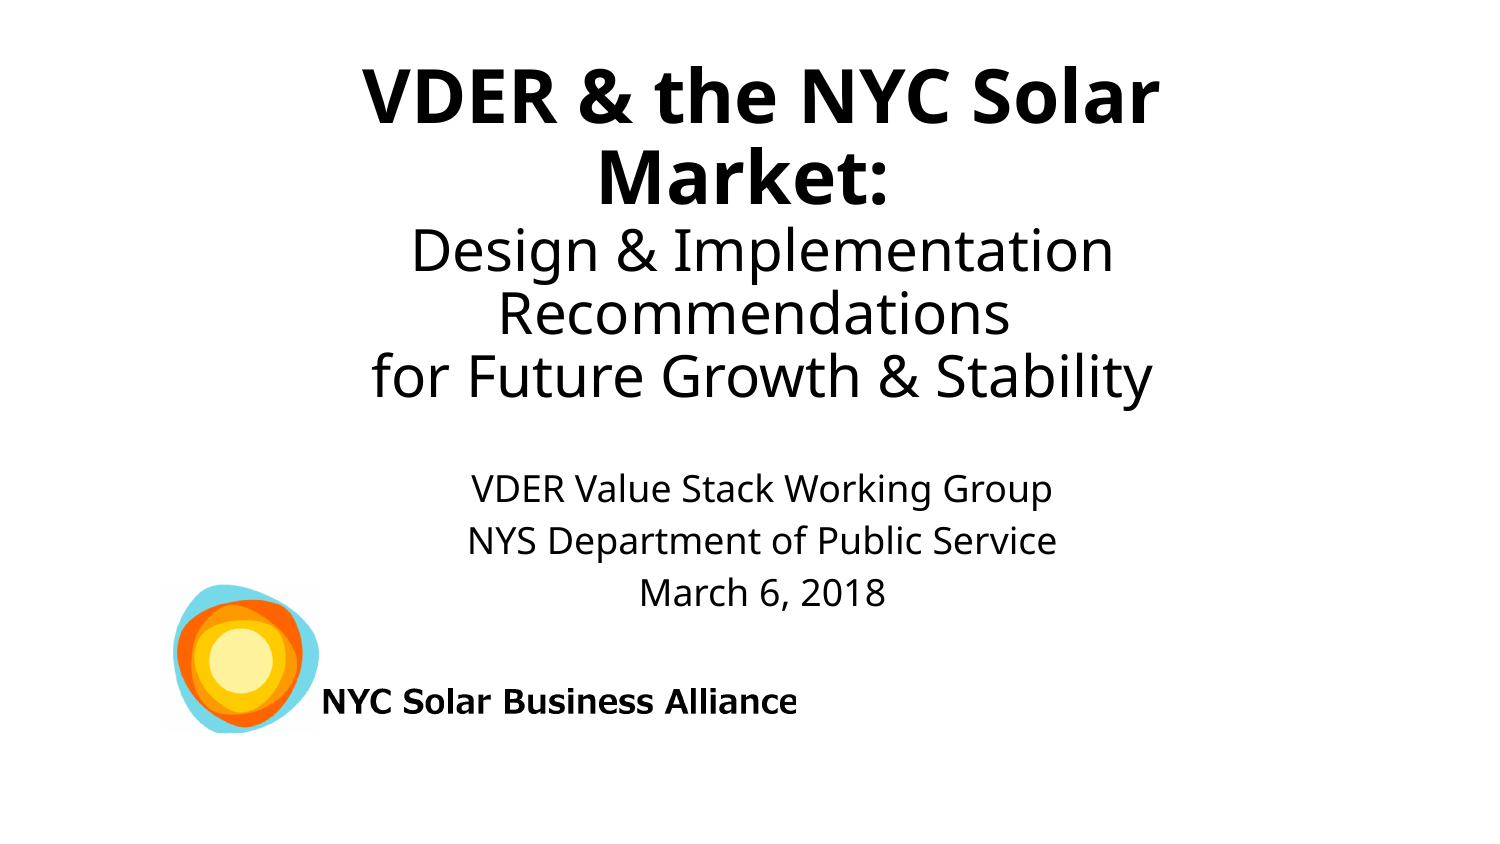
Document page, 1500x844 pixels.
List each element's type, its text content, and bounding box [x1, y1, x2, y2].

title VDER & the NYC Solar Market: Design & Implementation Recommendations for Future Growth & Stability [200, 127, 1325, 422]
subtitle VDER Value Stack Working Group NYS Department of Public Service March 6, 2018 [423, 447, 1102, 651]
picture [165, 583, 796, 733]
